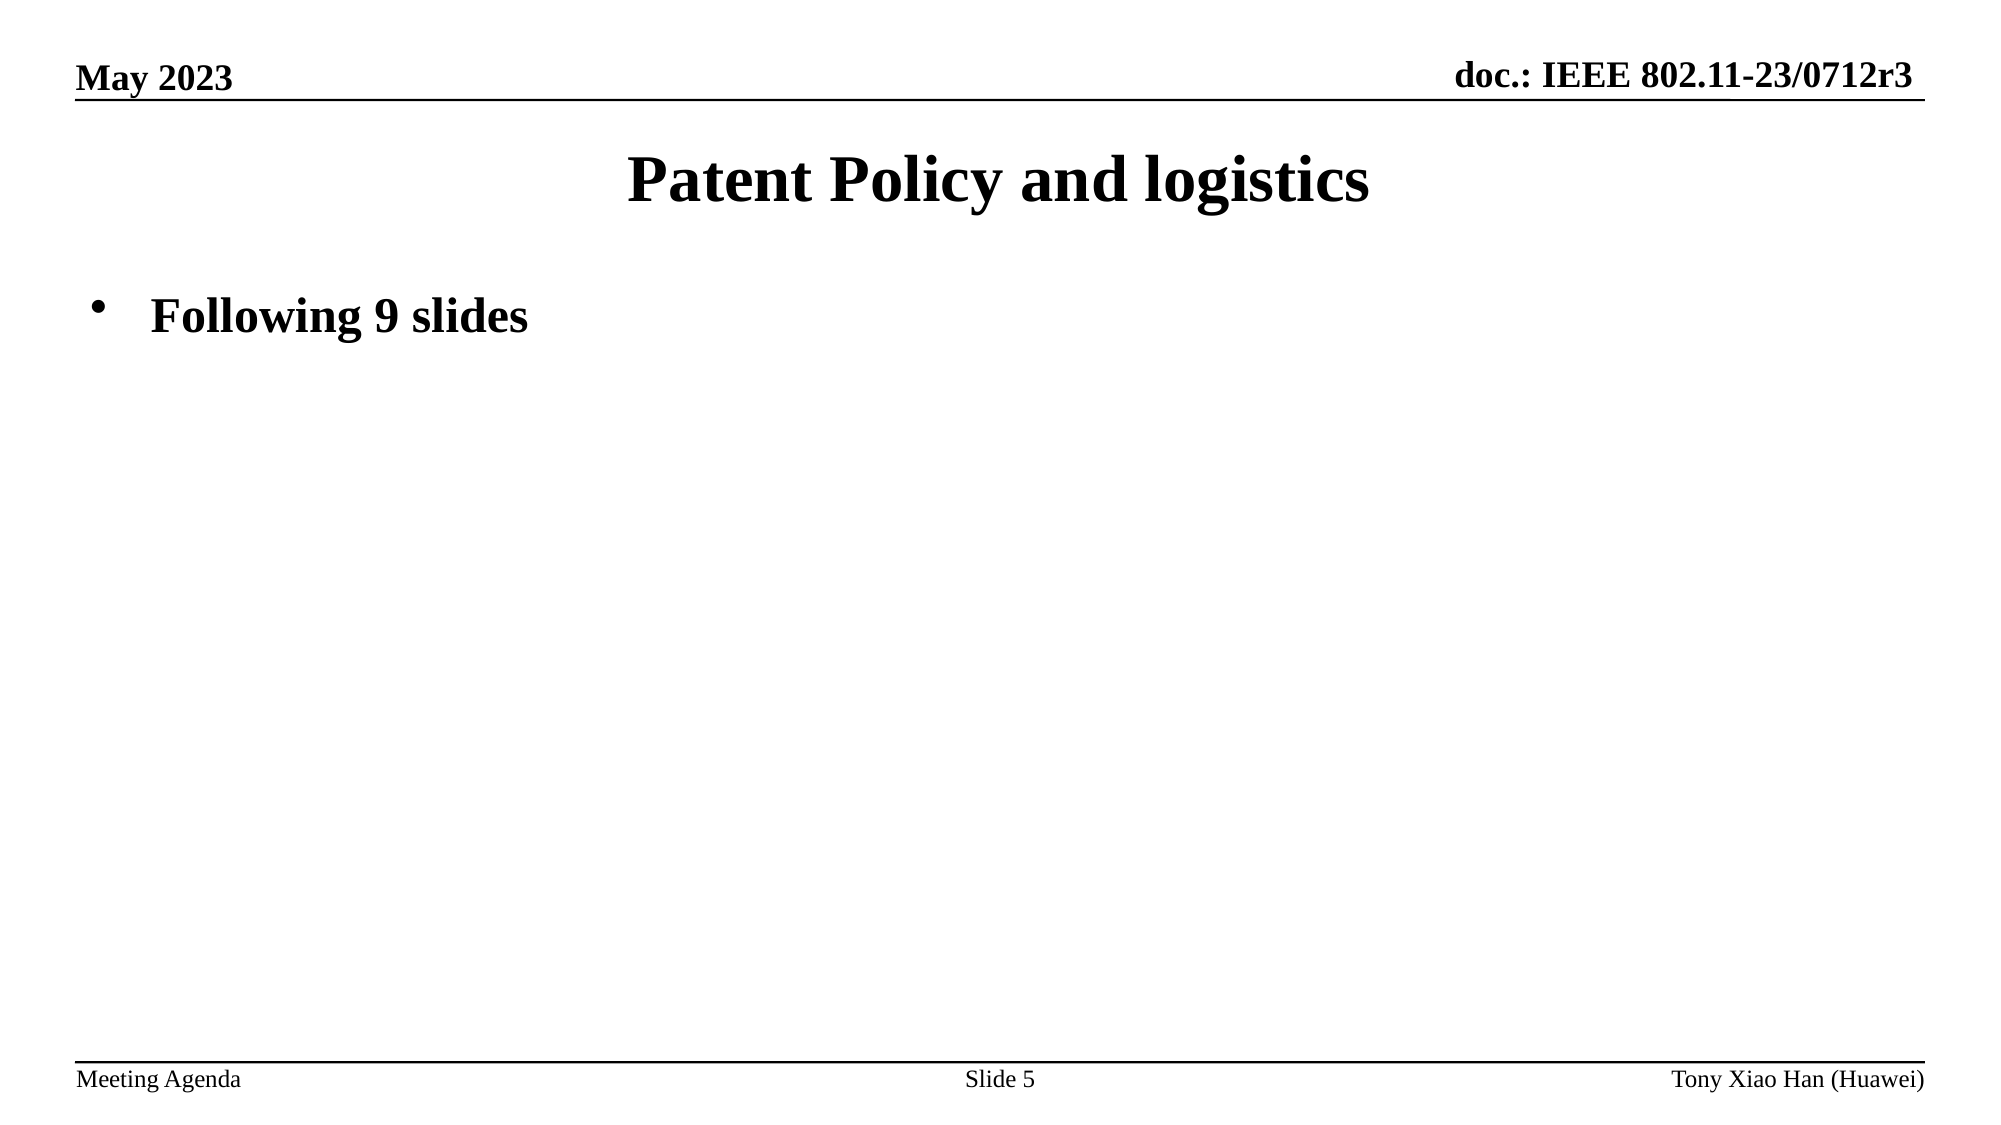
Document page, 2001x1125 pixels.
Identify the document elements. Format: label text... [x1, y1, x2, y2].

text_box Following 9 slides [75, 274, 1925, 950]
text_box Patent Policy and logistics [362, 87, 1638, 263]
